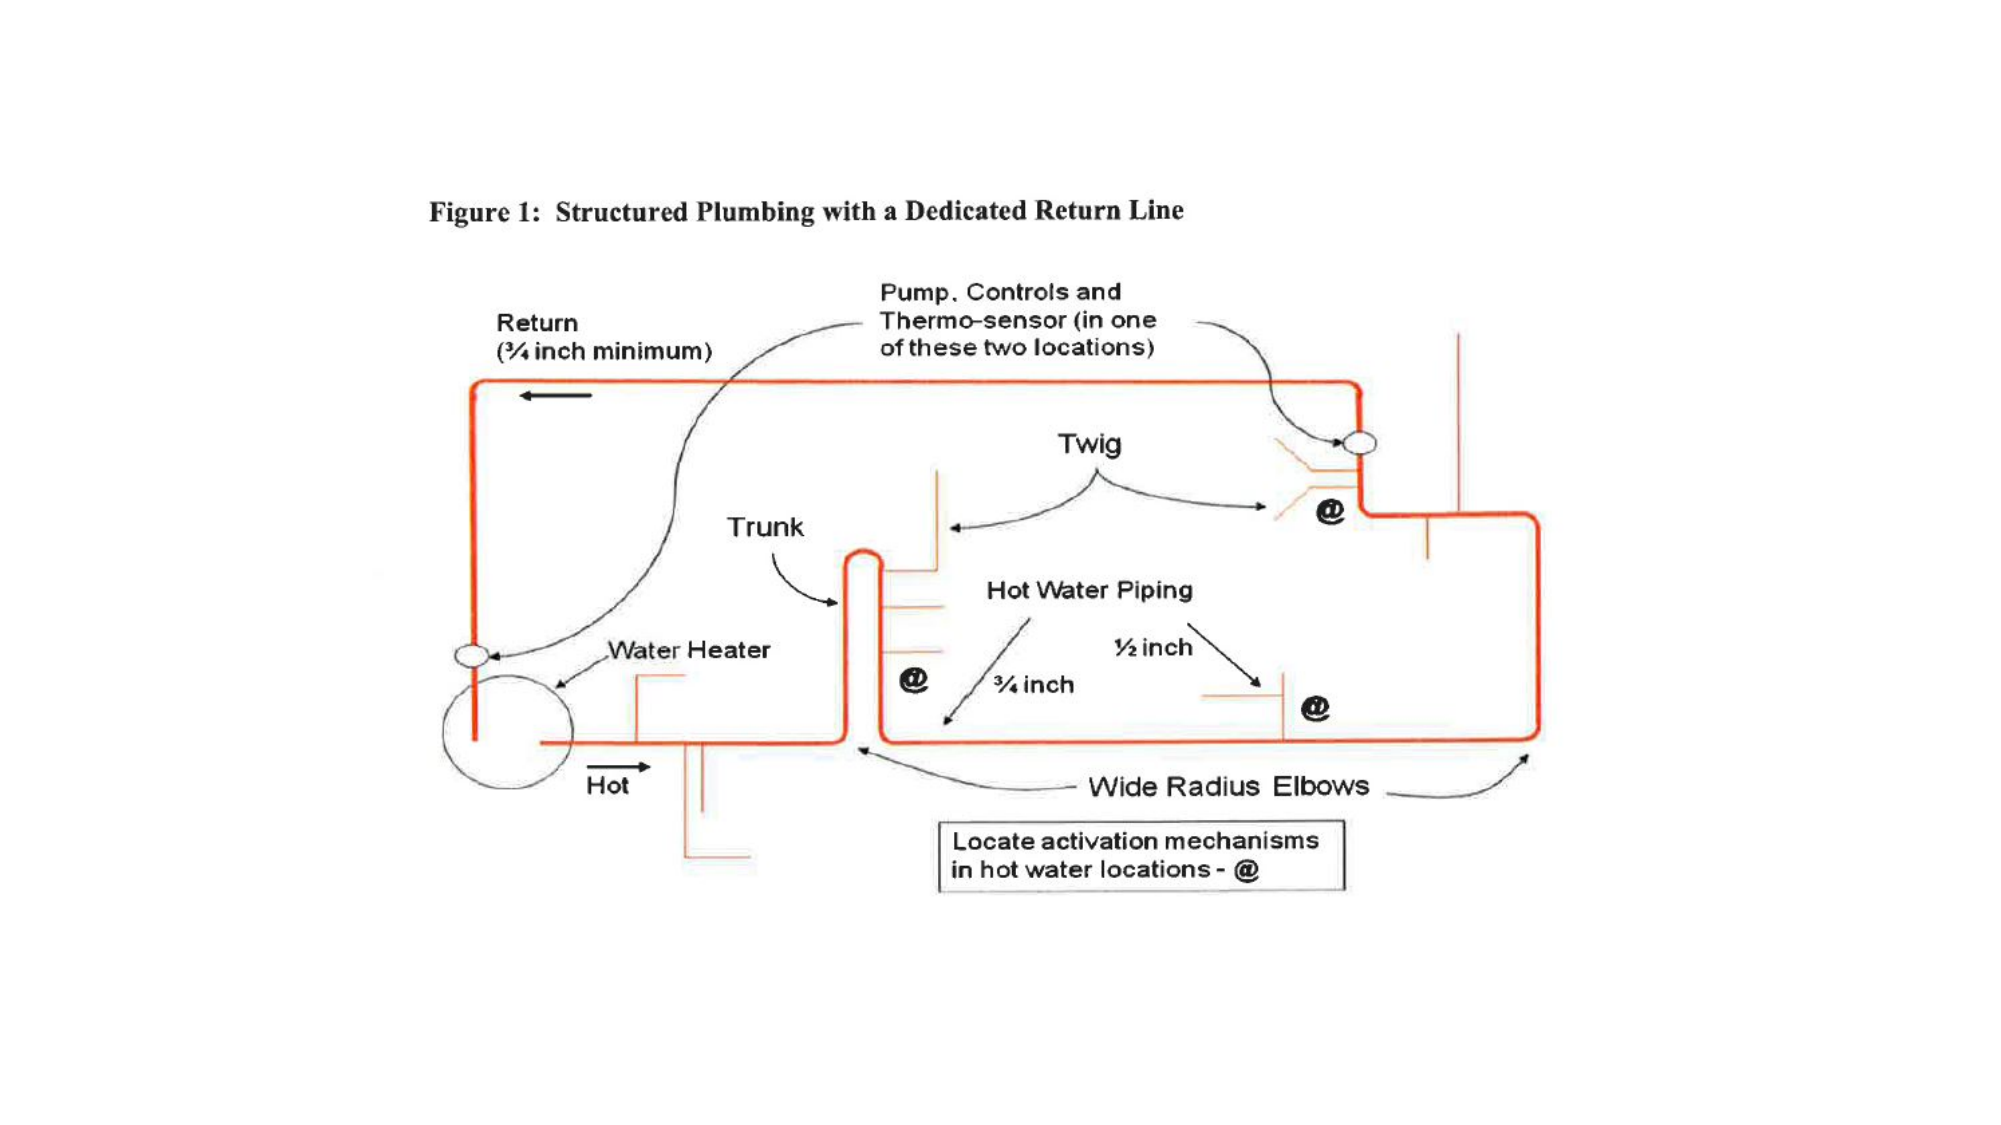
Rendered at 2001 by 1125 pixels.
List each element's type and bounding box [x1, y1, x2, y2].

picture [341, 168, 1616, 969]
